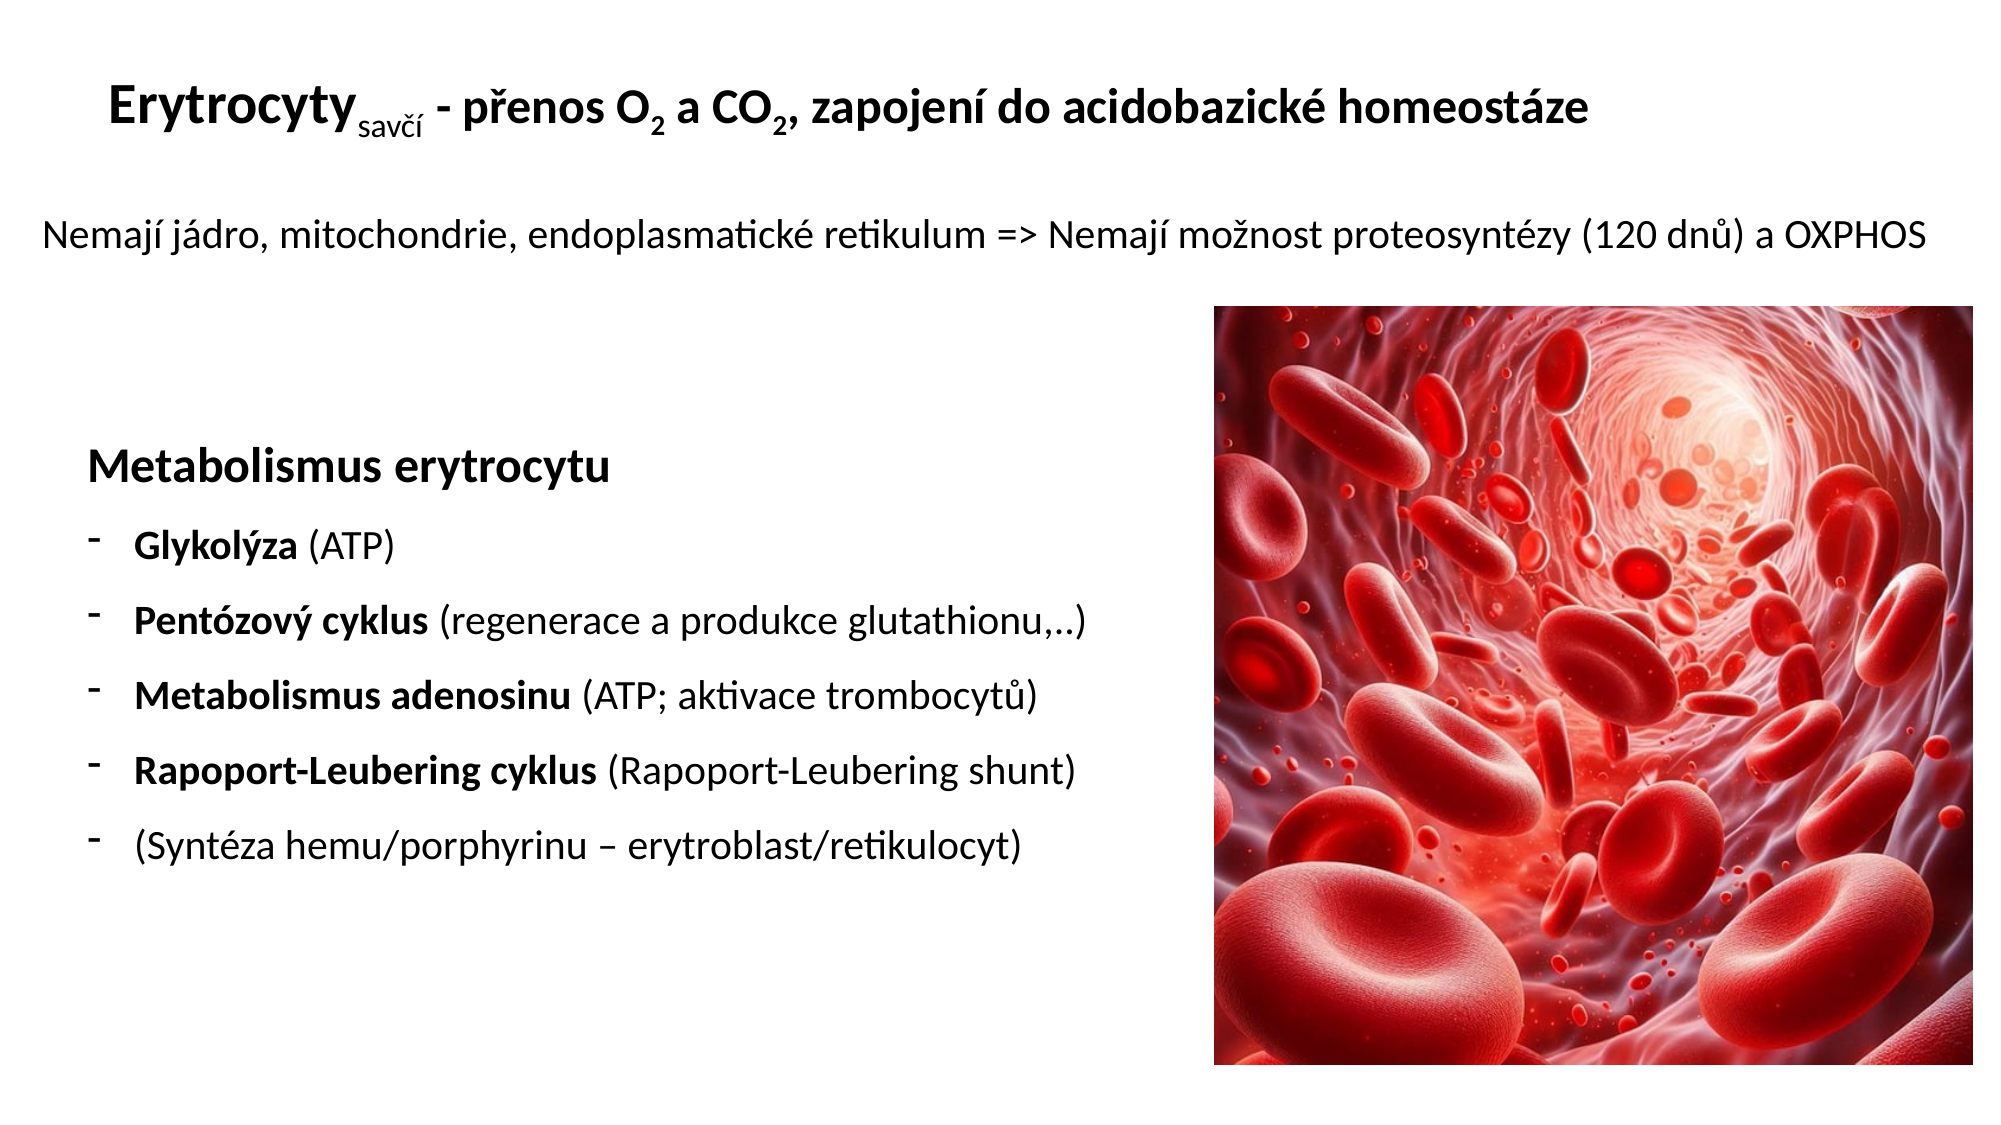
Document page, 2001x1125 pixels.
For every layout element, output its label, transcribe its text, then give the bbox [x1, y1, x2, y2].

text_box Nemají jádro, mitochondrie, endoplasmatické retikulum => Nemají možnost proteosyntézy (120 dnů) a OXPHOS [27, 199, 1973, 265]
text_box Metabolismus erytrocytu Glykolýza (ATP) Pentózový cyklus (regenerace a produkce glutathionu,..) Metabolismus adenosinu (ATP; aktivace trombocytů) Rapoport-Leubering cyklus (Rapoport-Leubering shunt) (Syntéza hemu/porphyrinu – erytroblast/retikulocyt) [72, 395, 1103, 875]
picture [1214, 306, 1973, 1065]
text_box Erytrocytysavčí - přenos O2 a CO2, zapojení do acidobazické homeostáze [93, 57, 1605, 152]
